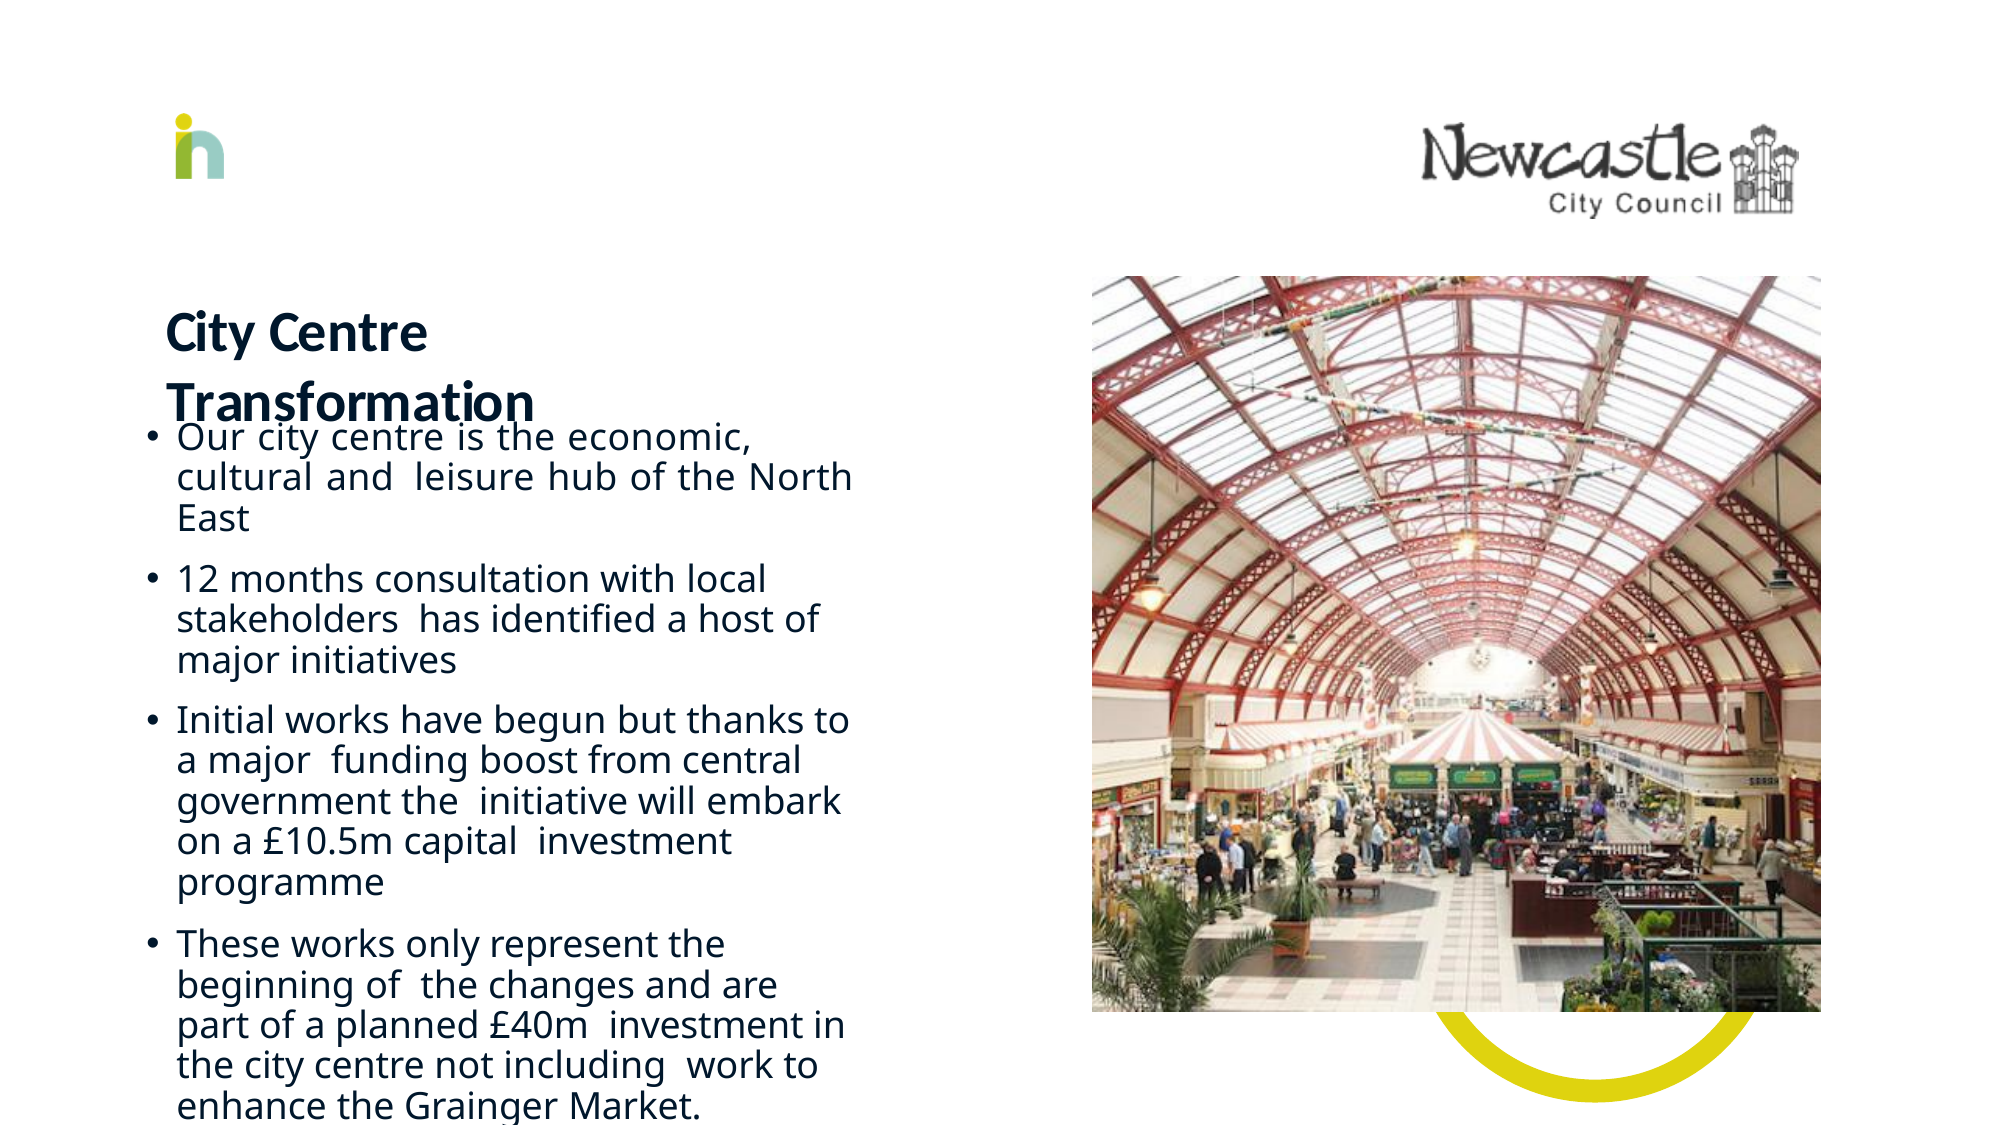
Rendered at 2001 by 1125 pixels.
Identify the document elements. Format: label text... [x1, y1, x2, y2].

title City Centre Transformation [164, 290, 763, 410]
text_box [1091, 276, 1821, 1103]
text_box Our city centre is the economic, cultural and leisure hub of the North East 12 months consultation with local stakeholders has identified a host of major initiatives Initial works have begun but thanks to a major funding boost from central government the initiative will embark on a £10.5m capital investment programme These works only represent the beginning of the changes and are part of a planned £40m investment in the city centre not including work to enhance the Grainger Market. [144, 410, 886, 1125]
picture [175, 113, 224, 179]
picture [1421, 122, 1800, 219]
